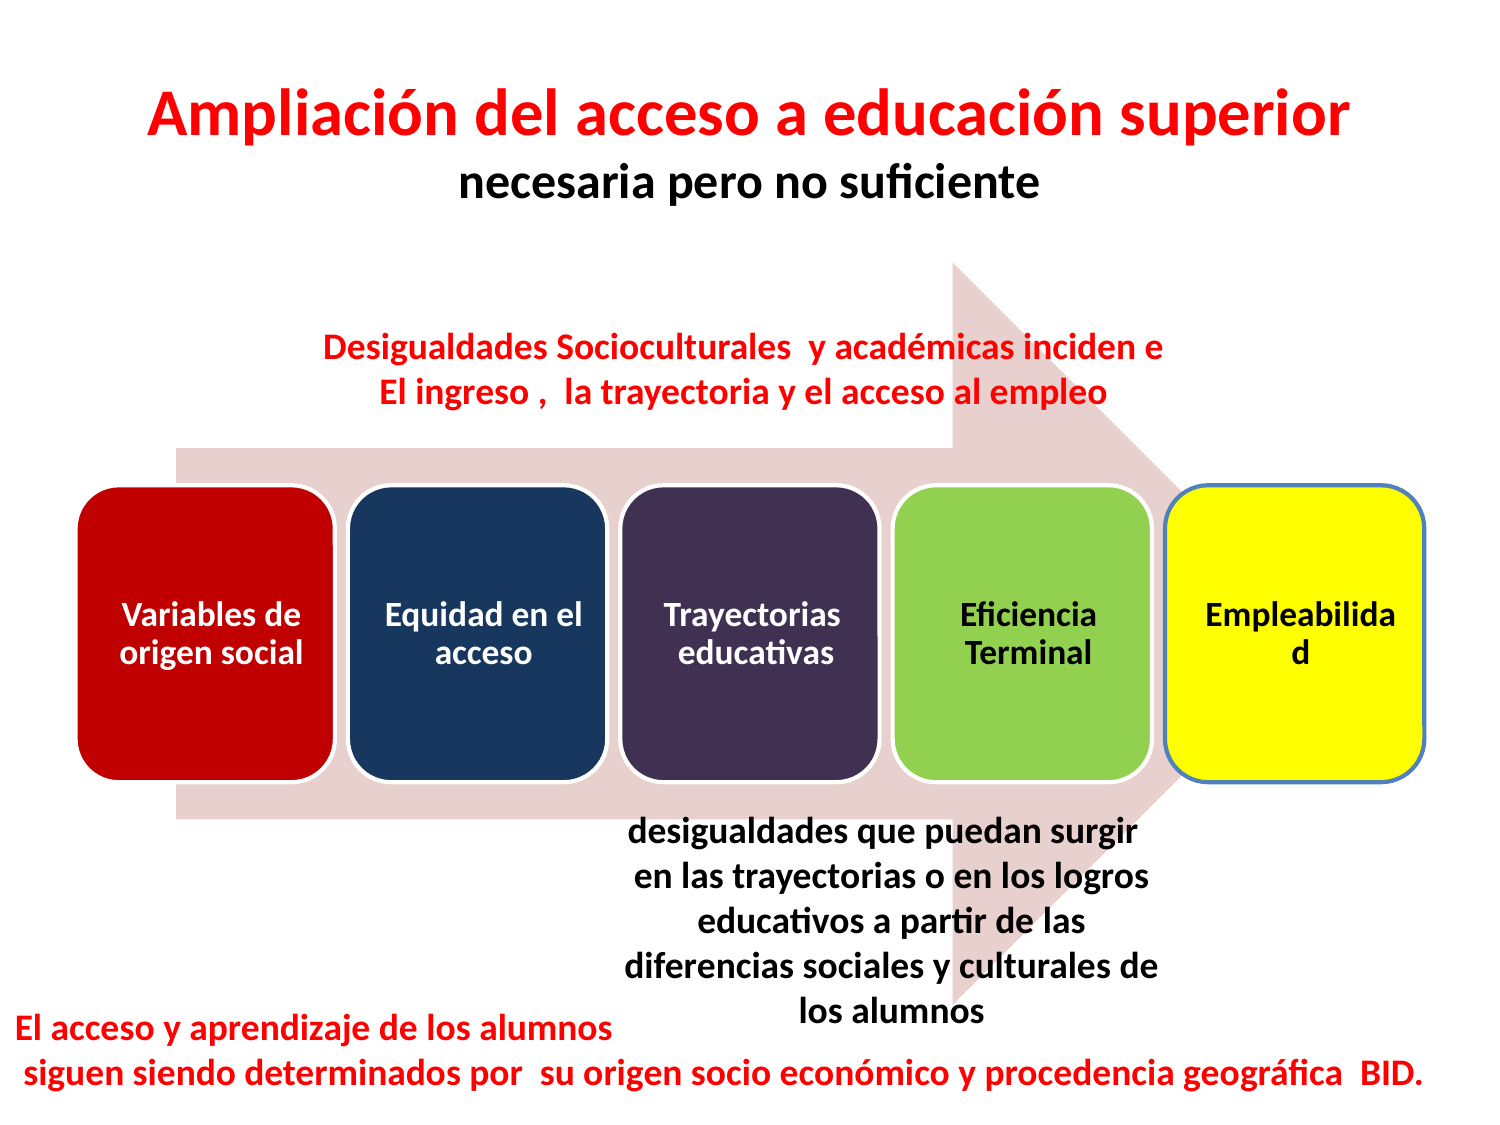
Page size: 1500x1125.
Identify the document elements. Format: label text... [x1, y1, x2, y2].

text_box El acceso y aprendizaje de los alumnos siguen siendo determinados por su origen socio económico y procedencia geográfica BID. [0, 905, 1500, 1125]
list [74, 262, 1426, 1006]
title Ampliación del acceso a educación superior necesaria pero no suficiente [75, 45, 1425, 233]
